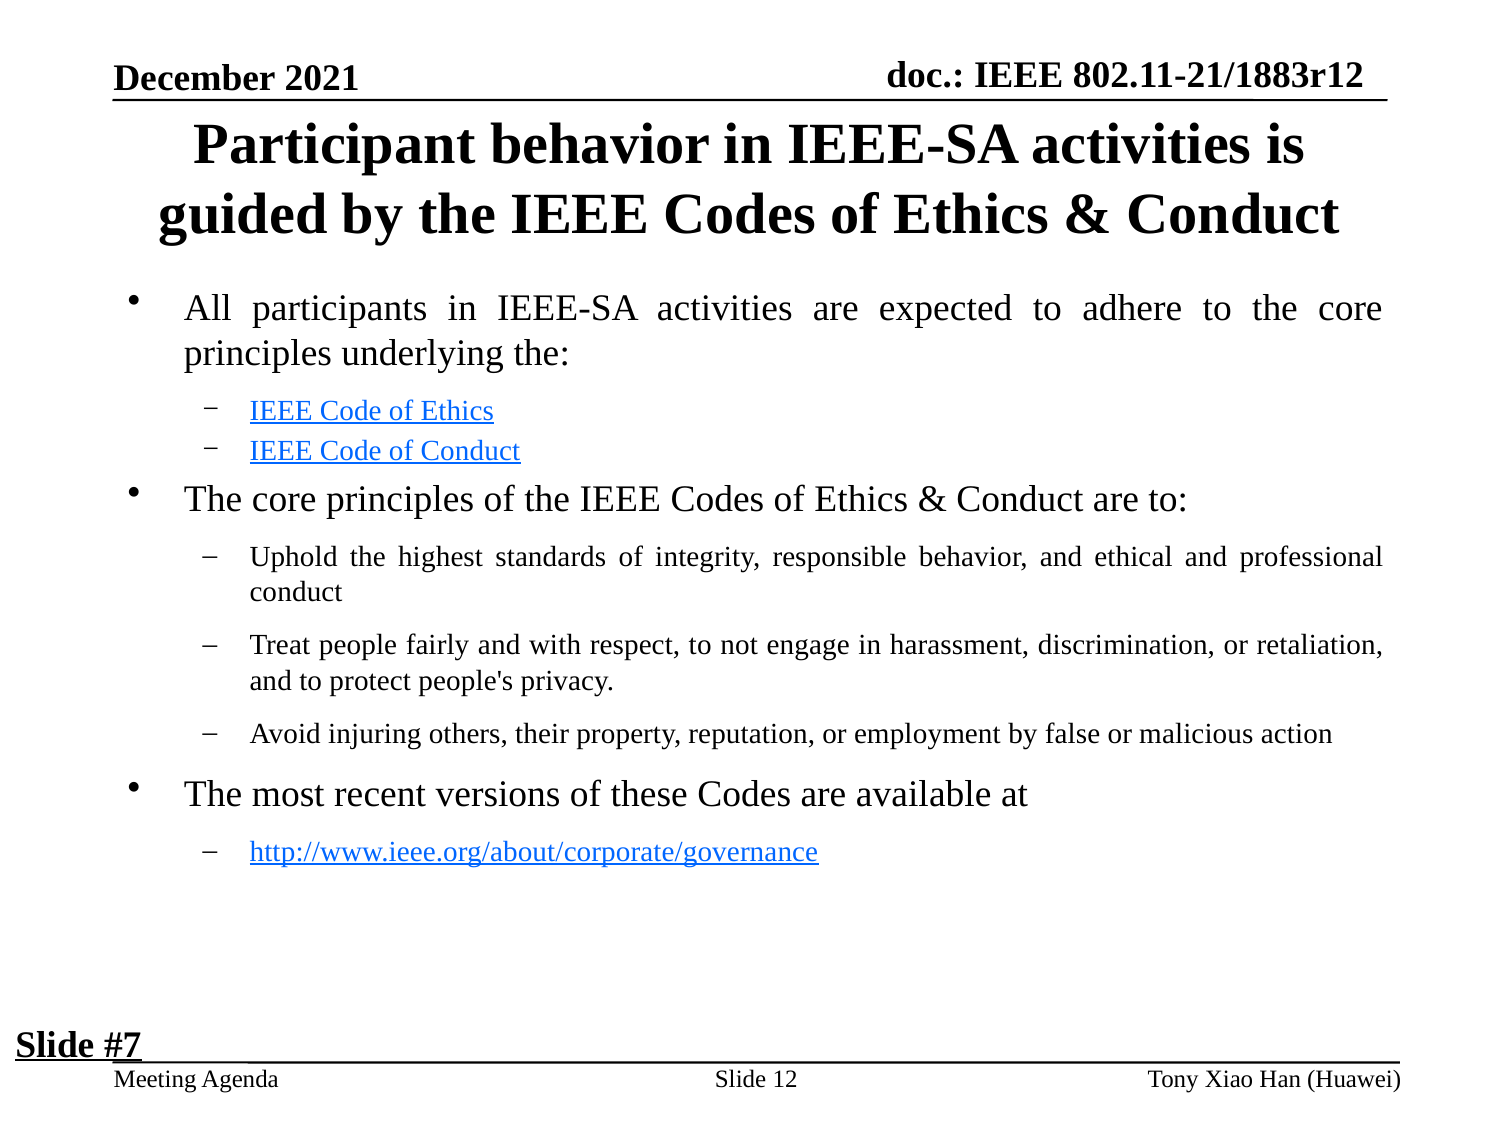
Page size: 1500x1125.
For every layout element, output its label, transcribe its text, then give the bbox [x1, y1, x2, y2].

text_box Participant behavior in IEEE-SA activities is guided by the IEEE Codes of Ethics & Conduct [112, 87, 1388, 263]
slide_number Slide 12 [712, 1061, 800, 1093]
list All participants in IEEE-SA activities are expected to adhere to the core principles underlying the: IEEE Code of Ethics IEEE Code of Conduct The core principles of the IEEE Codes of Ethics & Conduct are to: Uphold the highest standards of integrity, responsible behavior, and ethical and professional conduct Treat people fairly and with respect, to not engage in harassment, discrimination, or retaliation, and to protect people's privacy. Avoid injuring others, their property, reputation, or employment by false or malicious action The most recent versions of these Codes are available at http://www.ieee.org/about/corporate/governance [112, 275, 1400, 1038]
text_box Slide #7 [0, 1012, 157, 1073]
footer Tony Xiao Han (Huawei) [987, 1061, 1402, 1093]
